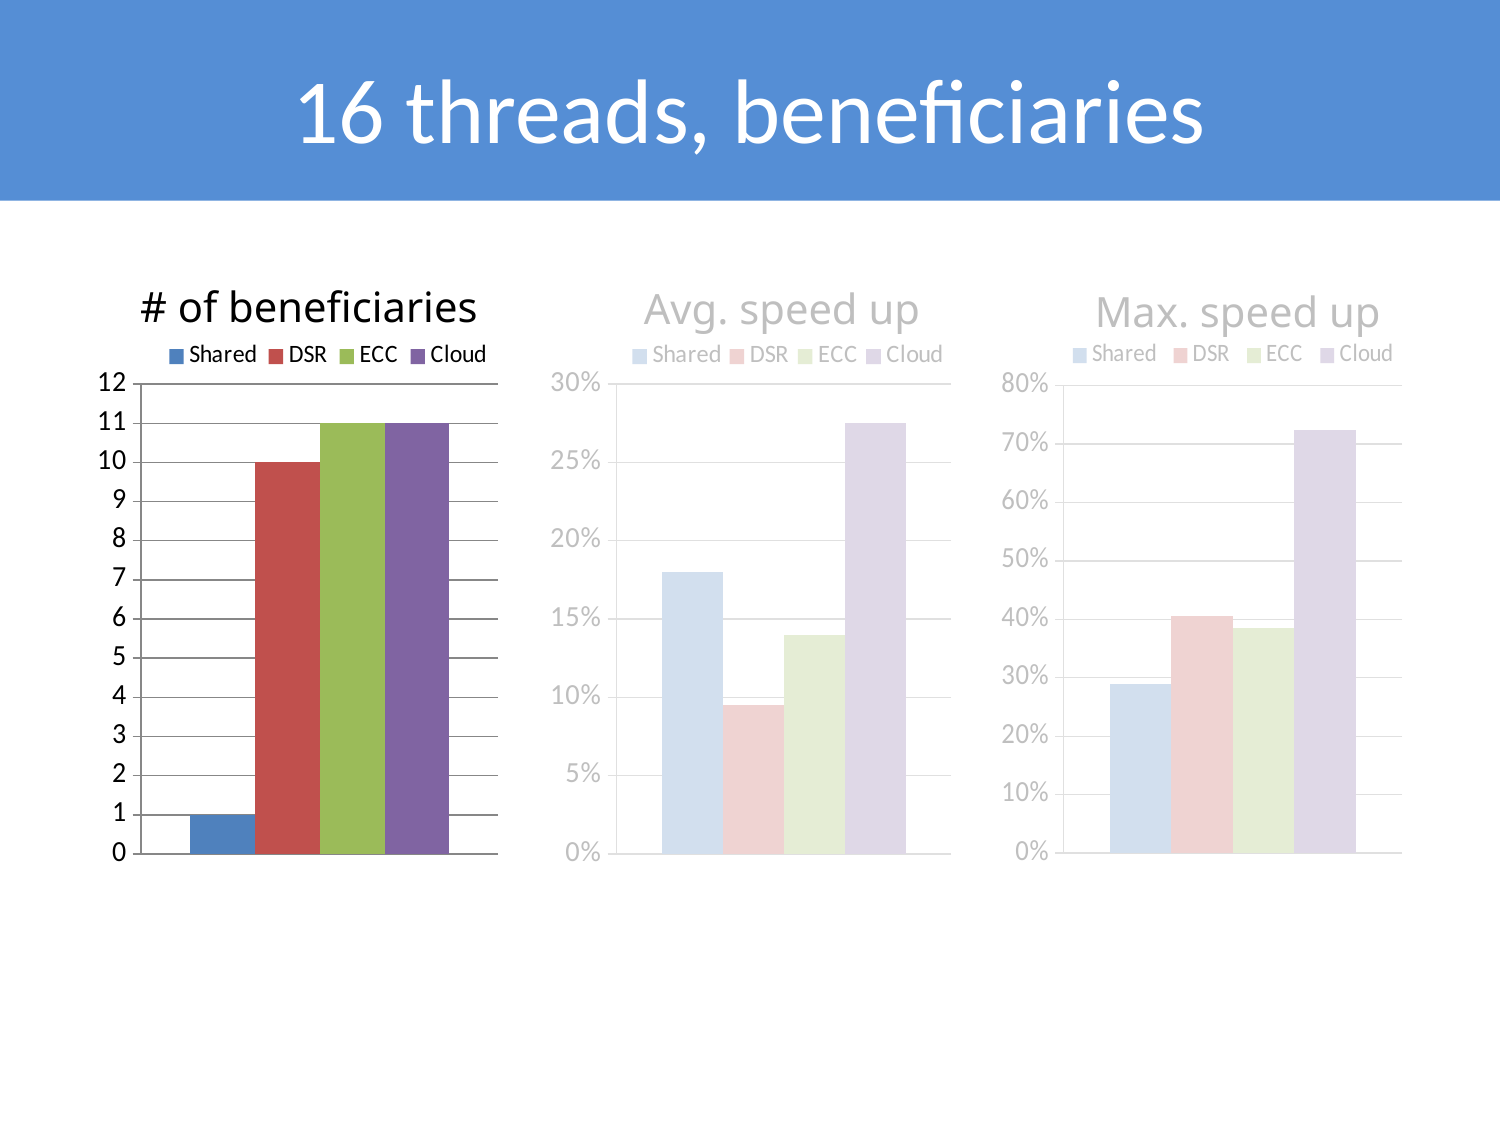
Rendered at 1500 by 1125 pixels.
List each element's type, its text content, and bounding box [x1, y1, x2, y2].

text_box [506, 253, 1403, 959]
chart [1000, 333, 1404, 869]
chart [96, 334, 500, 870]
title 16 threads, beneficiaries [75, 13, 1425, 201]
chart [549, 334, 953, 870]
text_box # of beneficiaries [125, 273, 499, 333]
